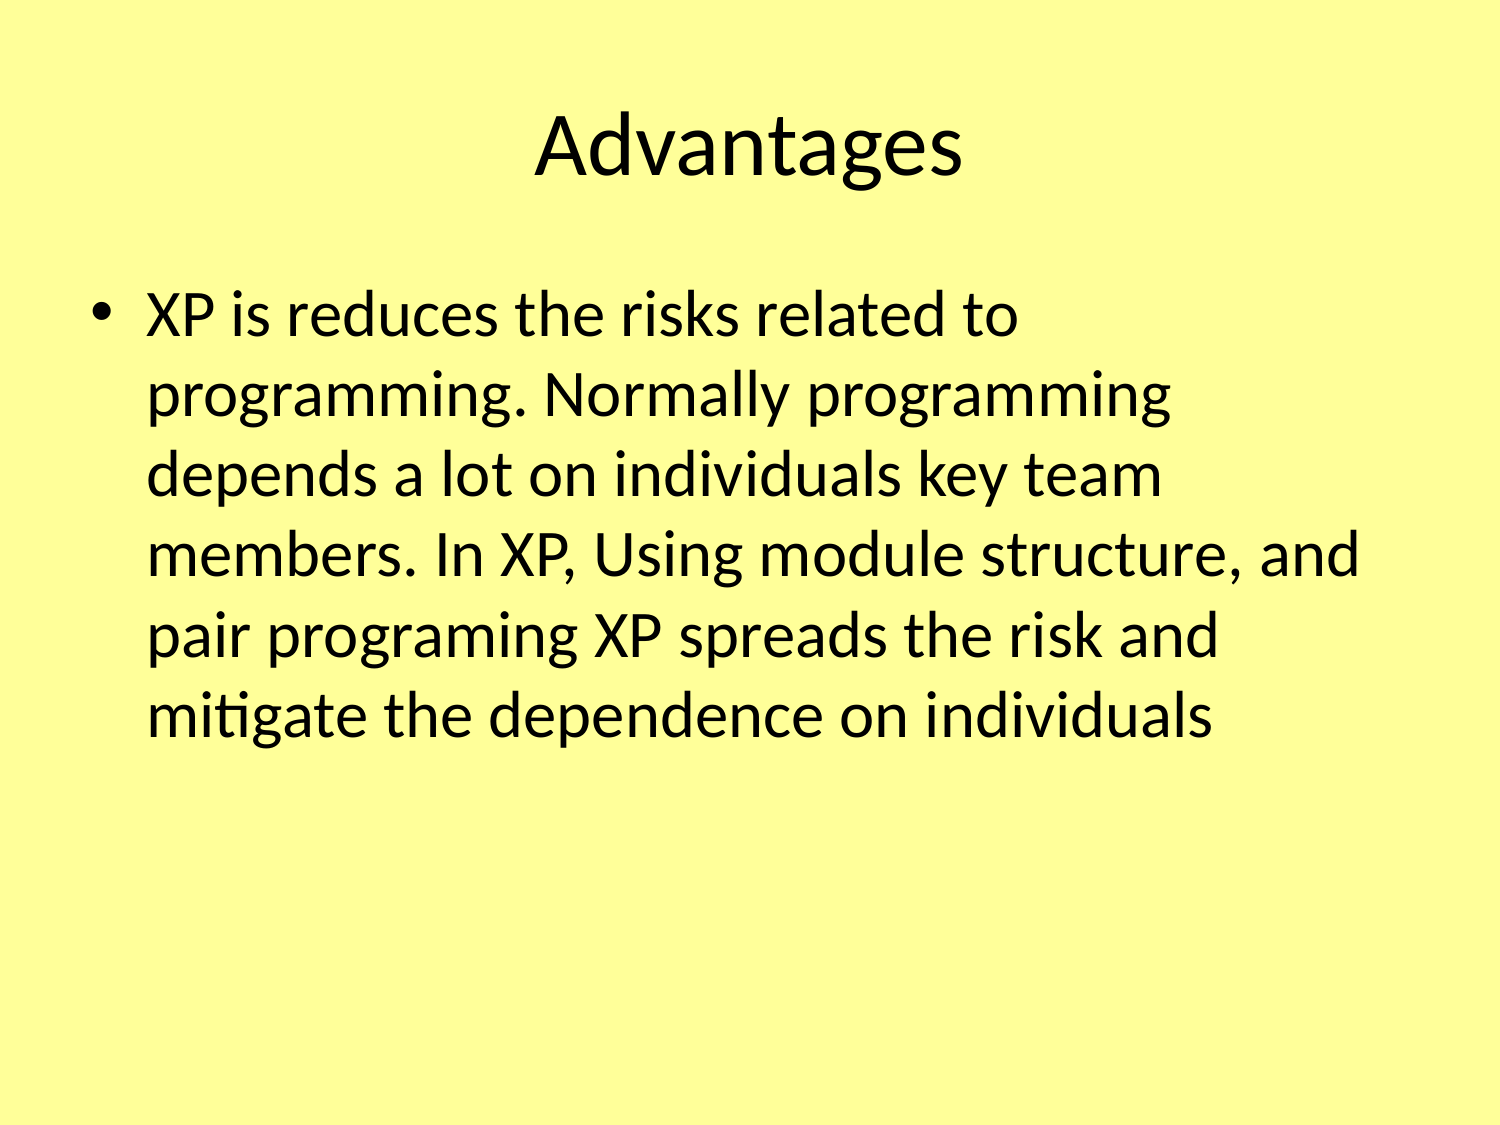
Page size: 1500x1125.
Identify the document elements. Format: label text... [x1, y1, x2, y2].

list XP is reduces the risks related to programming. Normally programming depends a lot on individuals key team members. In XP, Using module structure, and pair programing XP spreads the risk and mitigate the dependence on individuals [75, 262, 1425, 1005]
title Advantages [75, 45, 1425, 233]
